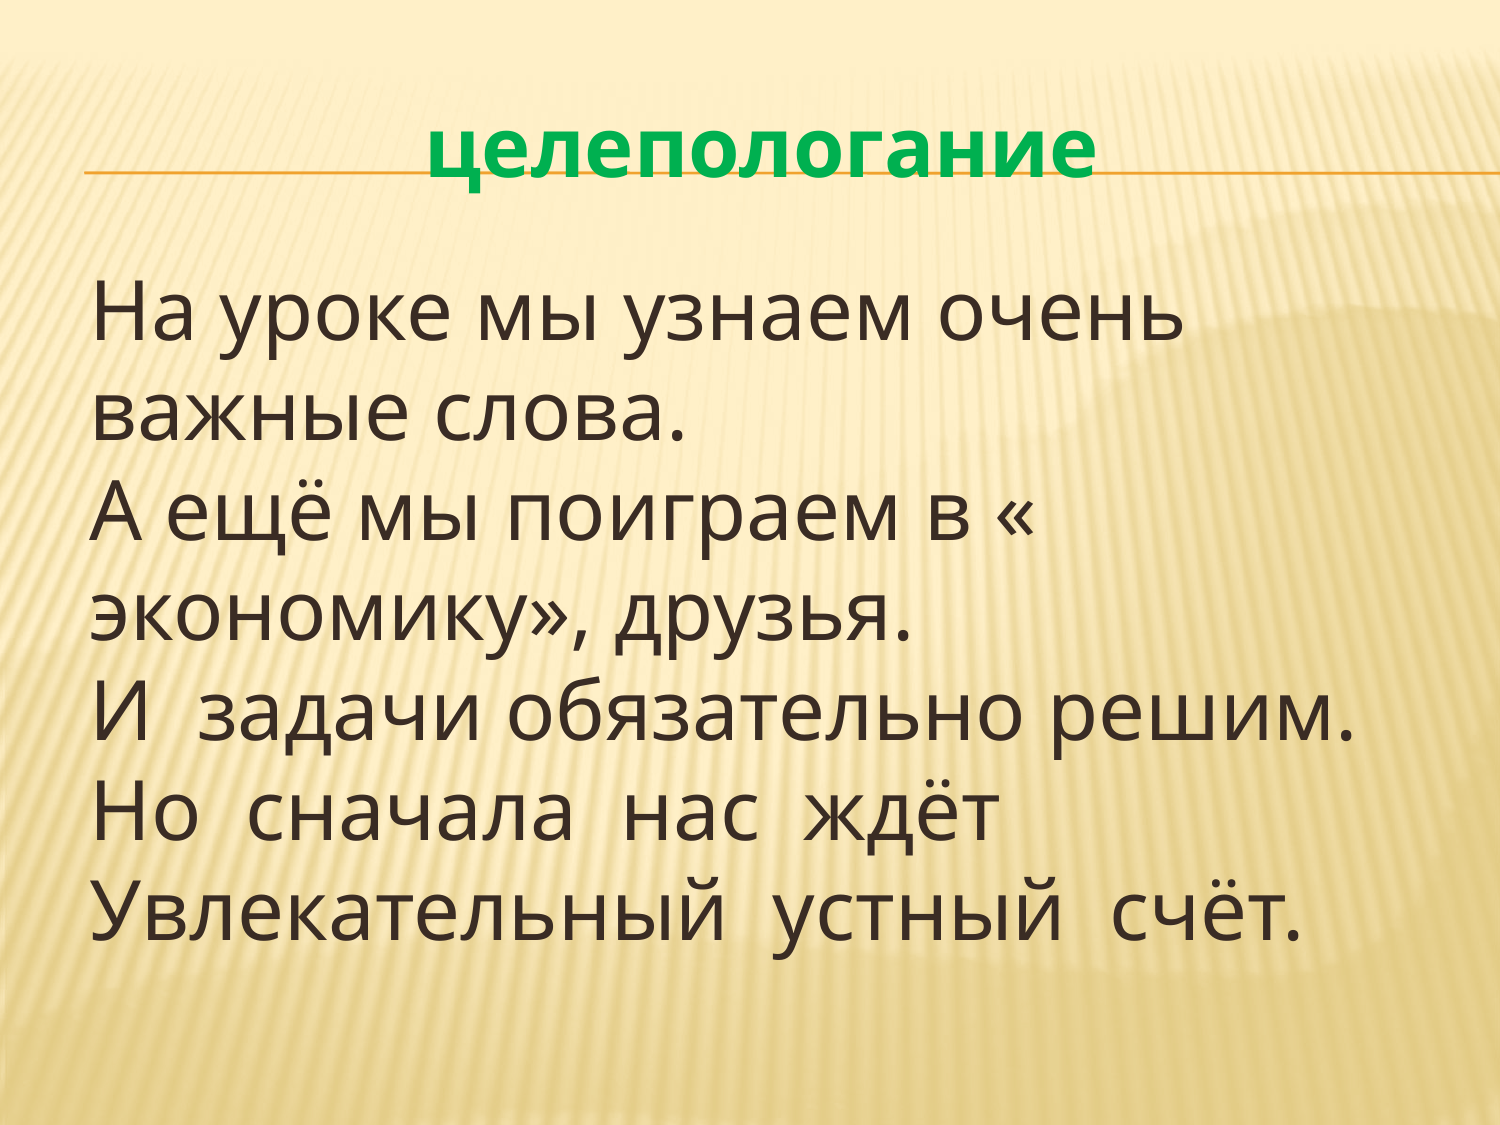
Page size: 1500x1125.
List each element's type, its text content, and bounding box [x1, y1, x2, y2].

text_box На уроке мы узнаем очень важные слова. А ещё мы поиграем в « экономику», друзья. И задачи обязательно решим. Но сначала нас ждёт Увлекательный устный счёт. [74, 249, 1425, 965]
title целепологание [49, 75, 1475, 213]
